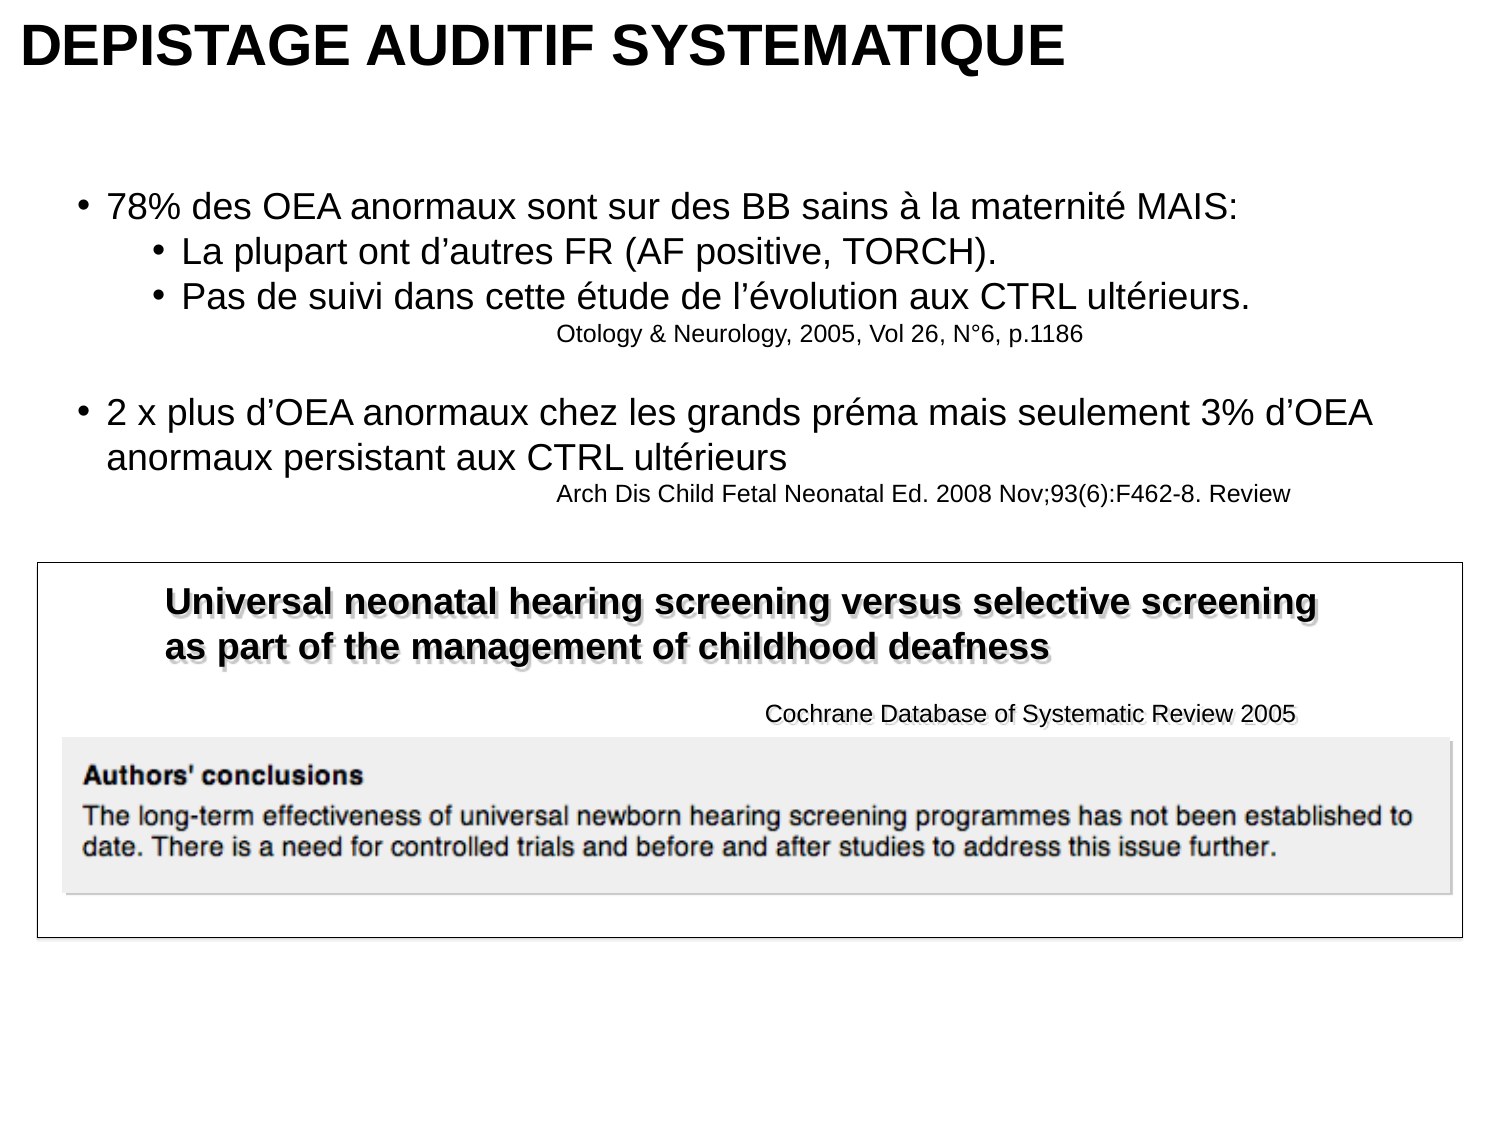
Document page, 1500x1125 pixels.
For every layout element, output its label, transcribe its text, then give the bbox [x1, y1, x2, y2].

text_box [37, 562, 1463, 938]
text_box 2 x plus d’OEA anormaux chez les grands préma mais seulement 3% d’OEA anormaux persistant aux CTRL ultérieurs Arch Dis Child Fetal Neonatal Ed. 2008 Nov;93(6):F462-8. Review [62, 380, 1488, 515]
text_box 78% des OEA anormaux sont sur des BB sains à la maternité MAIS: La plupart ont d’autres FR (AF positive, TORCH). Pas de suivi dans cette étude de l’évolution aux CTRL ultérieurs. Otology & Neurology, 2005, Vol 26, N°6, p.1186 [62, 174, 1488, 355]
text_box DEPISTAGE AUDITIF SYSTEMATIQUE [5, 0, 1081, 85]
